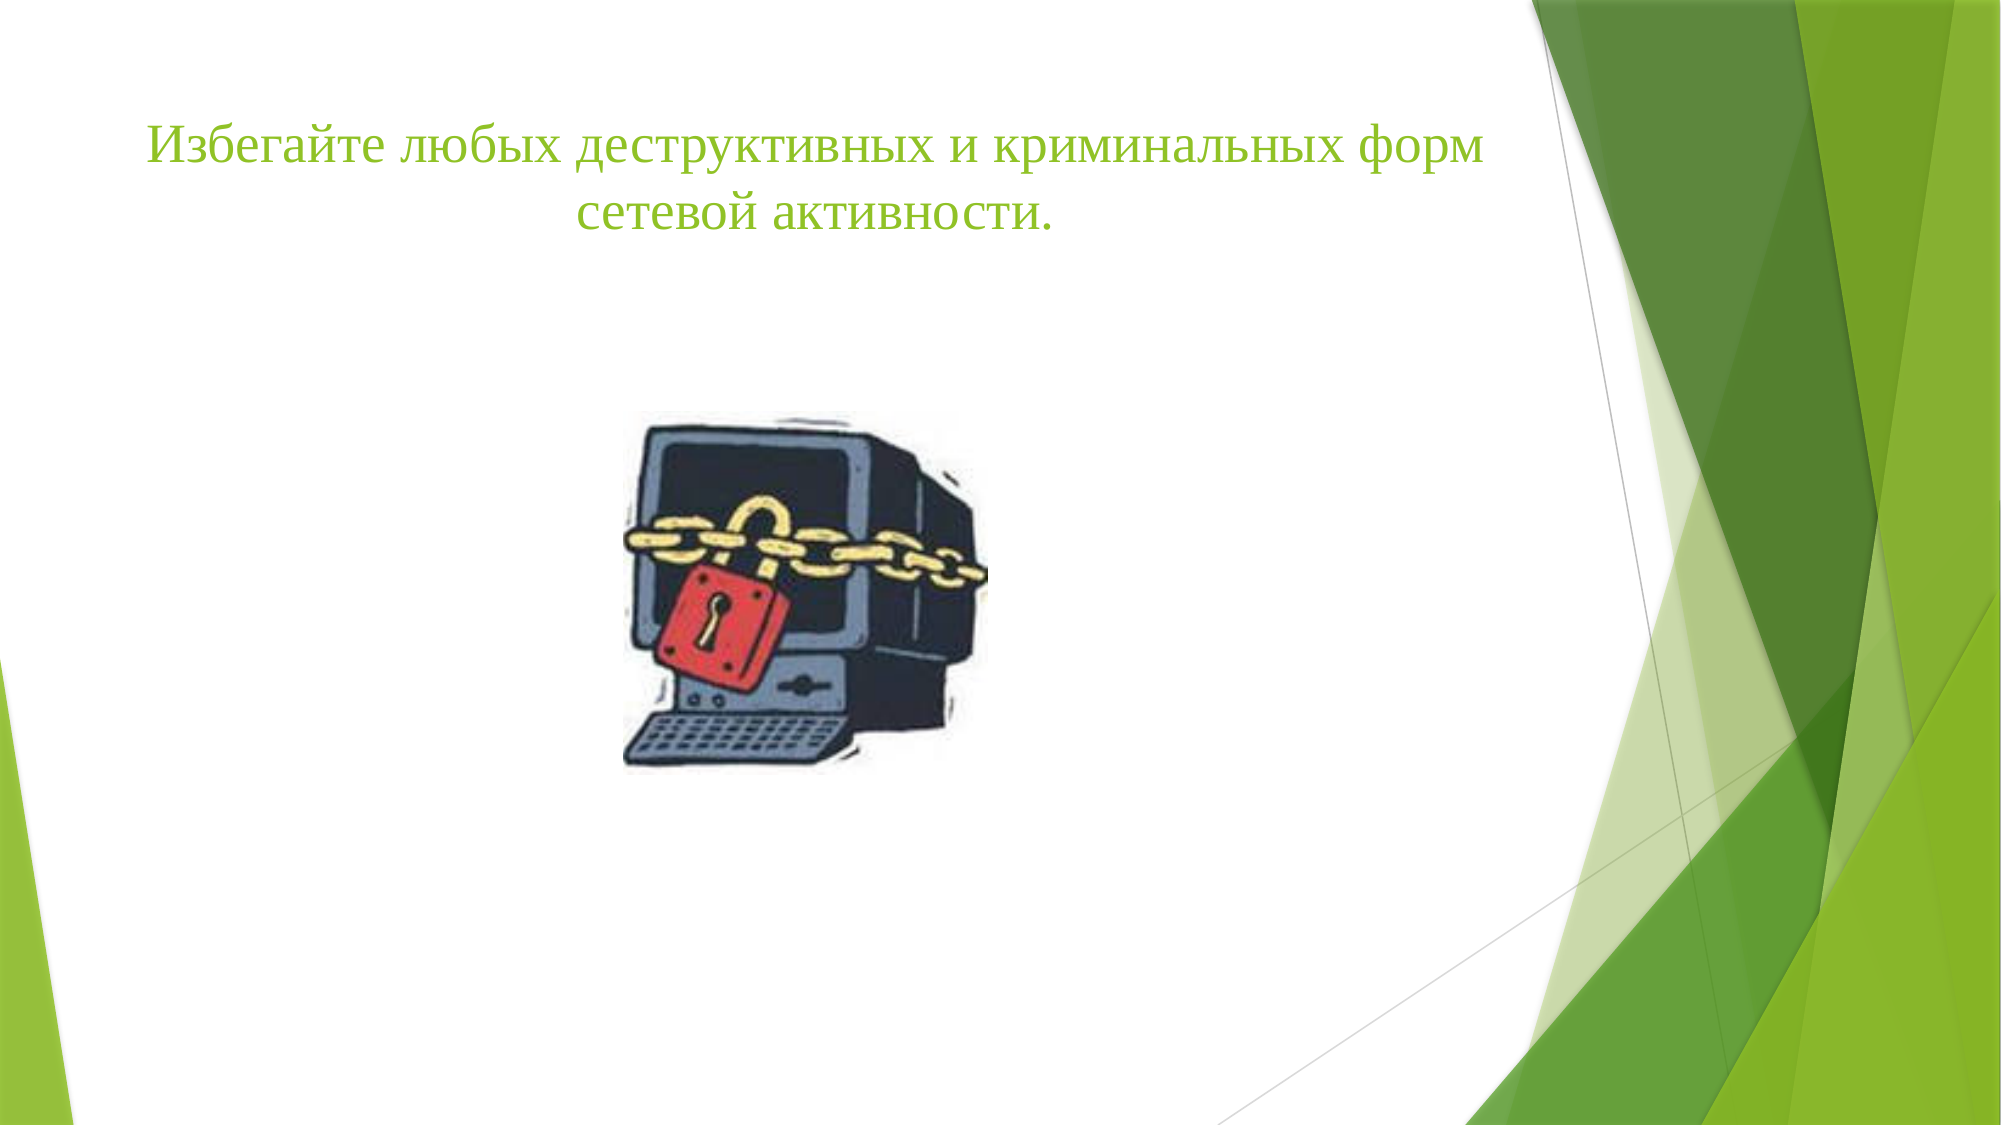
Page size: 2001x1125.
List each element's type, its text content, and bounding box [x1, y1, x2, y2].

title Избегайте любых деструктивных и криминальных форм сетевой активности. [111, 99, 1522, 317]
picture [623, 410, 989, 775]
